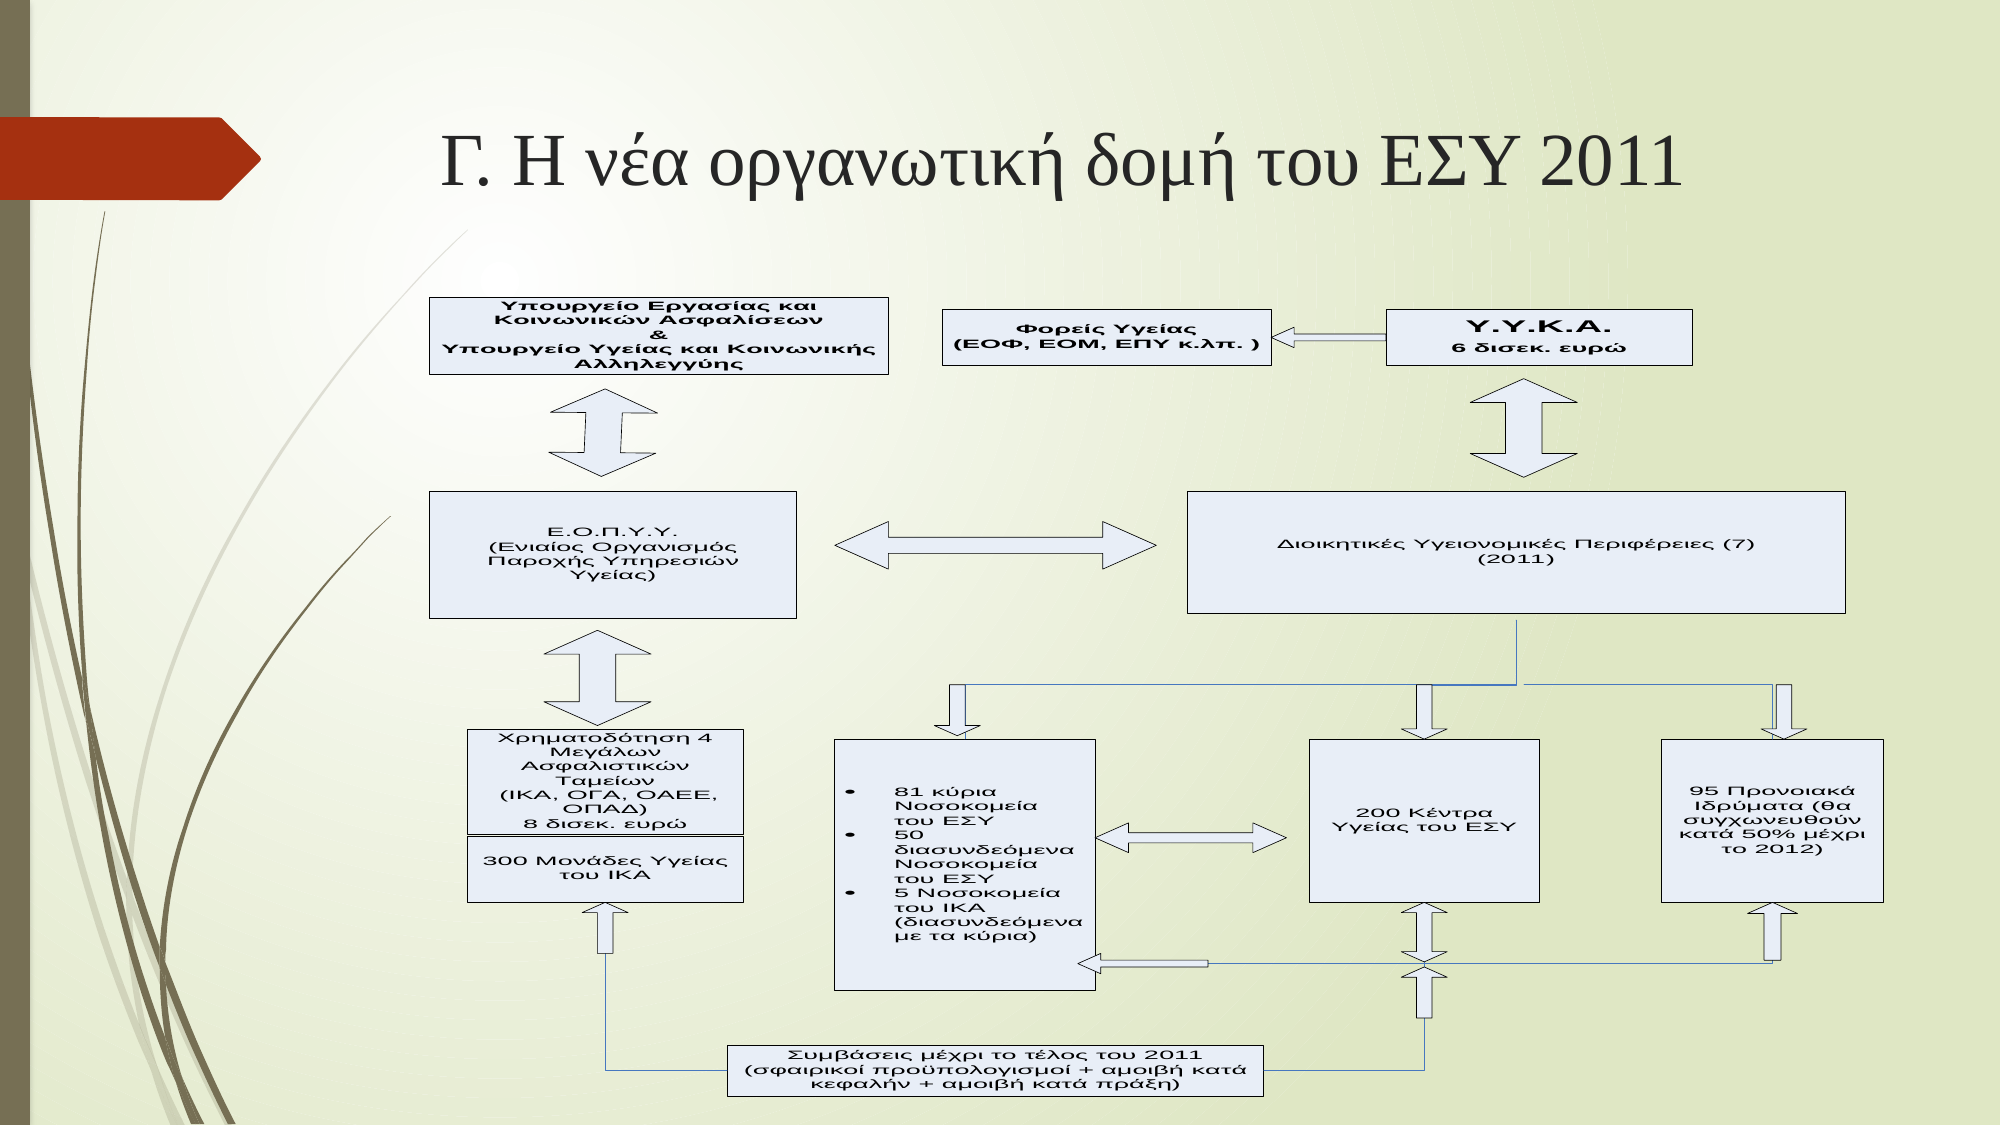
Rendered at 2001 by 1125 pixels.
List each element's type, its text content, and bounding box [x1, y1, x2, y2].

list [425, 279, 1888, 1099]
title Γ. Η νέα οργανωτική δομή του ΕΣΥ 2011 [425, 102, 1888, 279]
